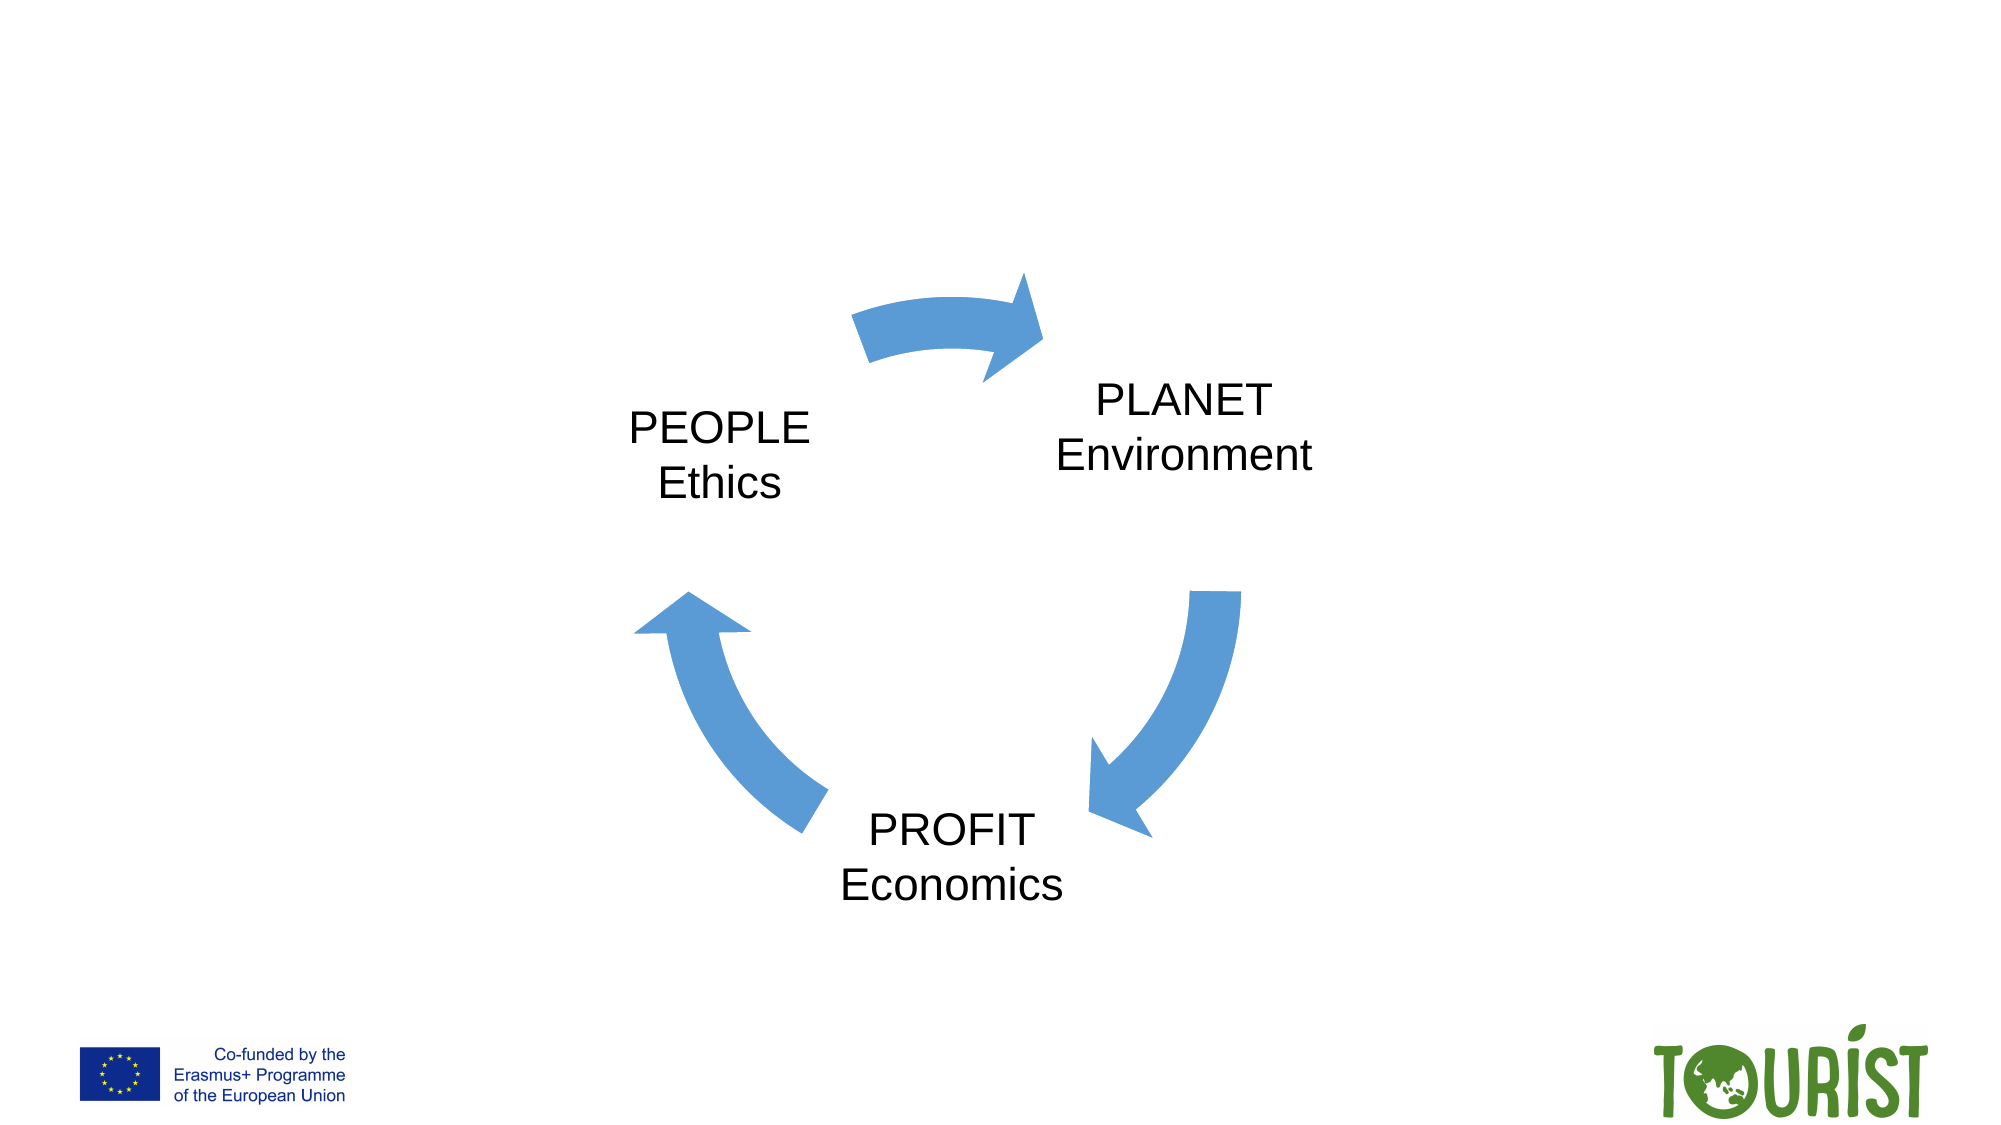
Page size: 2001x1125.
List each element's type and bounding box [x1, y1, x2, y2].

picture [1654, 1024, 1928, 1119]
picture [75, 1035, 348, 1107]
text_box [319, 260, 1584, 993]
